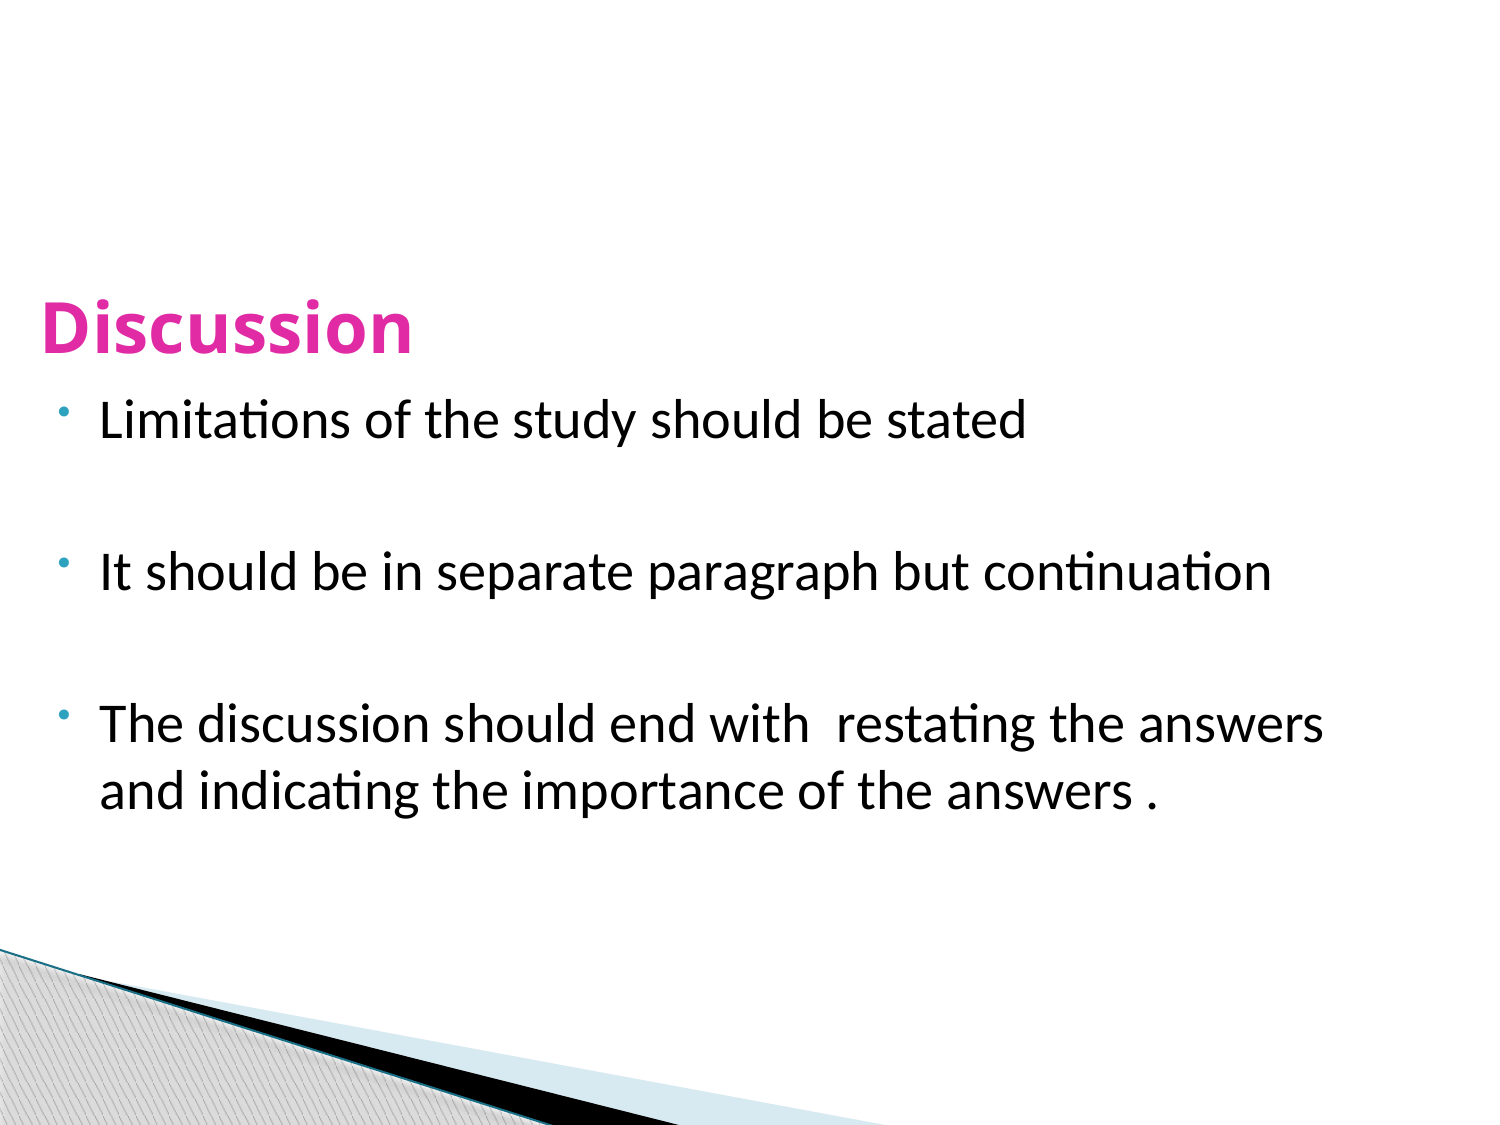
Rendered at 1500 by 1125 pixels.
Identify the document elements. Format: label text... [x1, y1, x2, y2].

title Discussion [24, 275, 1400, 376]
list Limitations of the study should be stated It should be in separate paragraph but continuation The discussion should end with restating the answers and indicating the importance of the answers . [24, 376, 1400, 1077]
